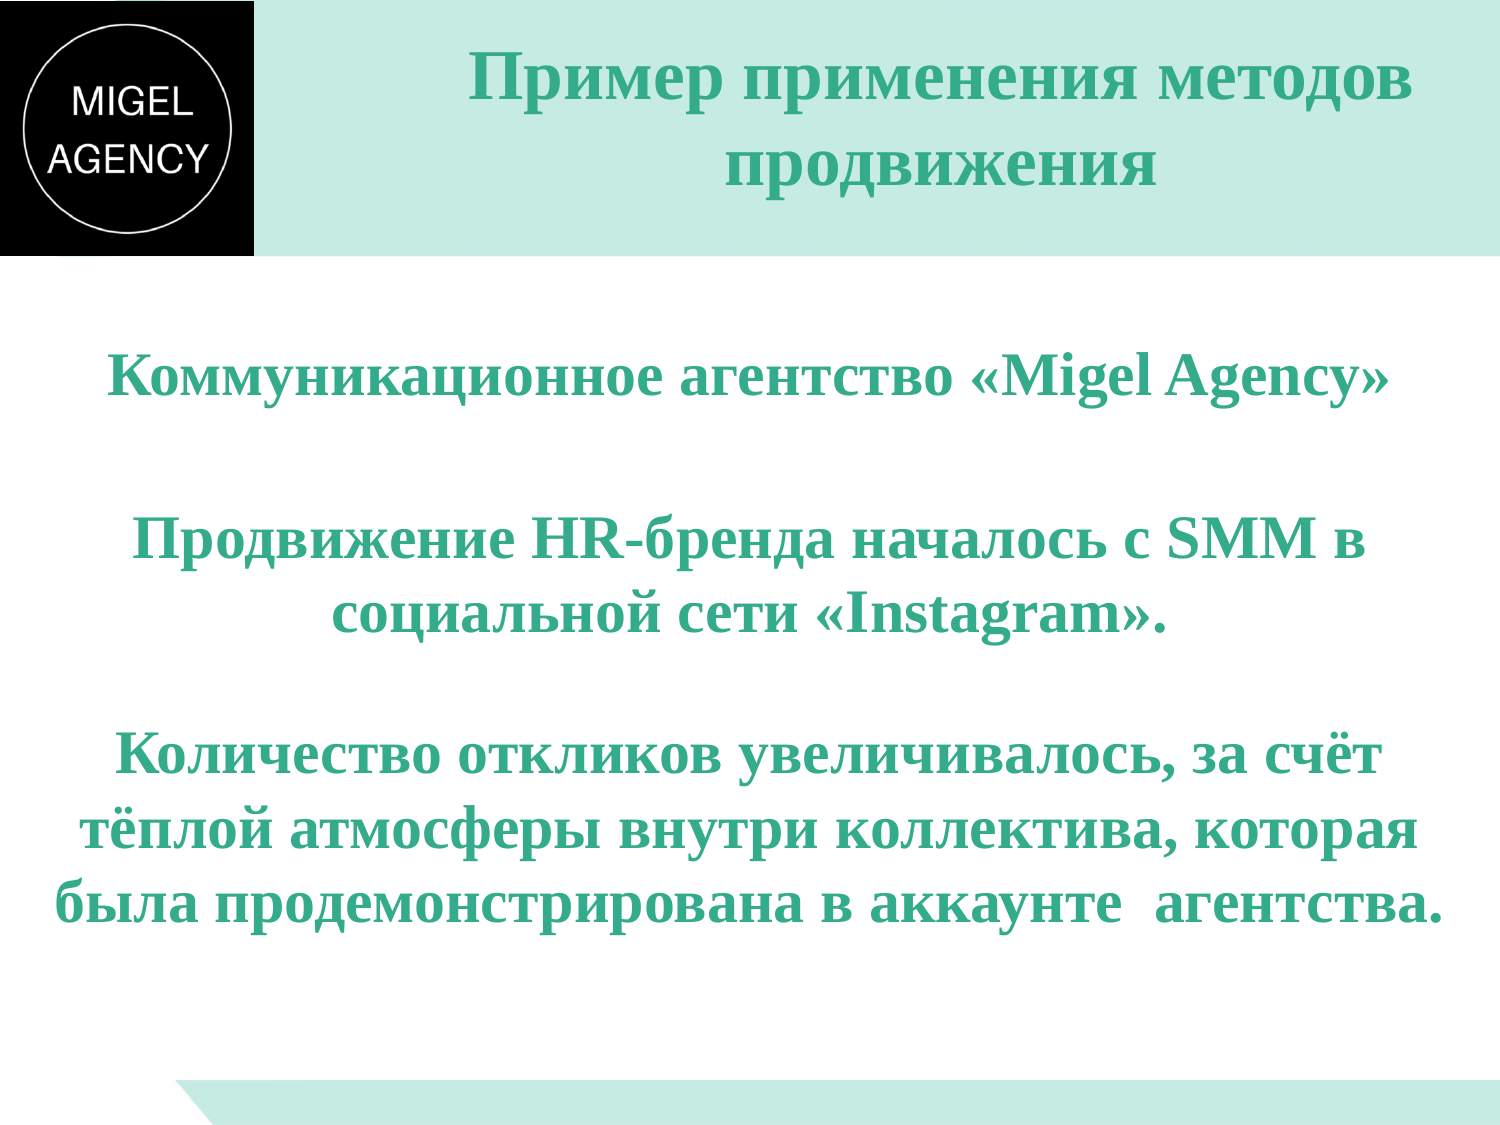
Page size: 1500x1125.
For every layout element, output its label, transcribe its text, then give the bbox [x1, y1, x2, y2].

title Пример применения методов продвижения [383, 19, 1500, 208]
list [0, 1, 255, 256]
text_box Коммуникационное агентство «Migel Agency» Продвижение HR-бренда началось с SMM в социальной сети «Instagram». Количество откликов увеличивалось, за счёт тёплой атмосферы внутри коллектива, которая была продемонстрирована в аккаунте агентства. [29, 326, 1471, 1012]
picture [0, 0, 1500, 1125]
